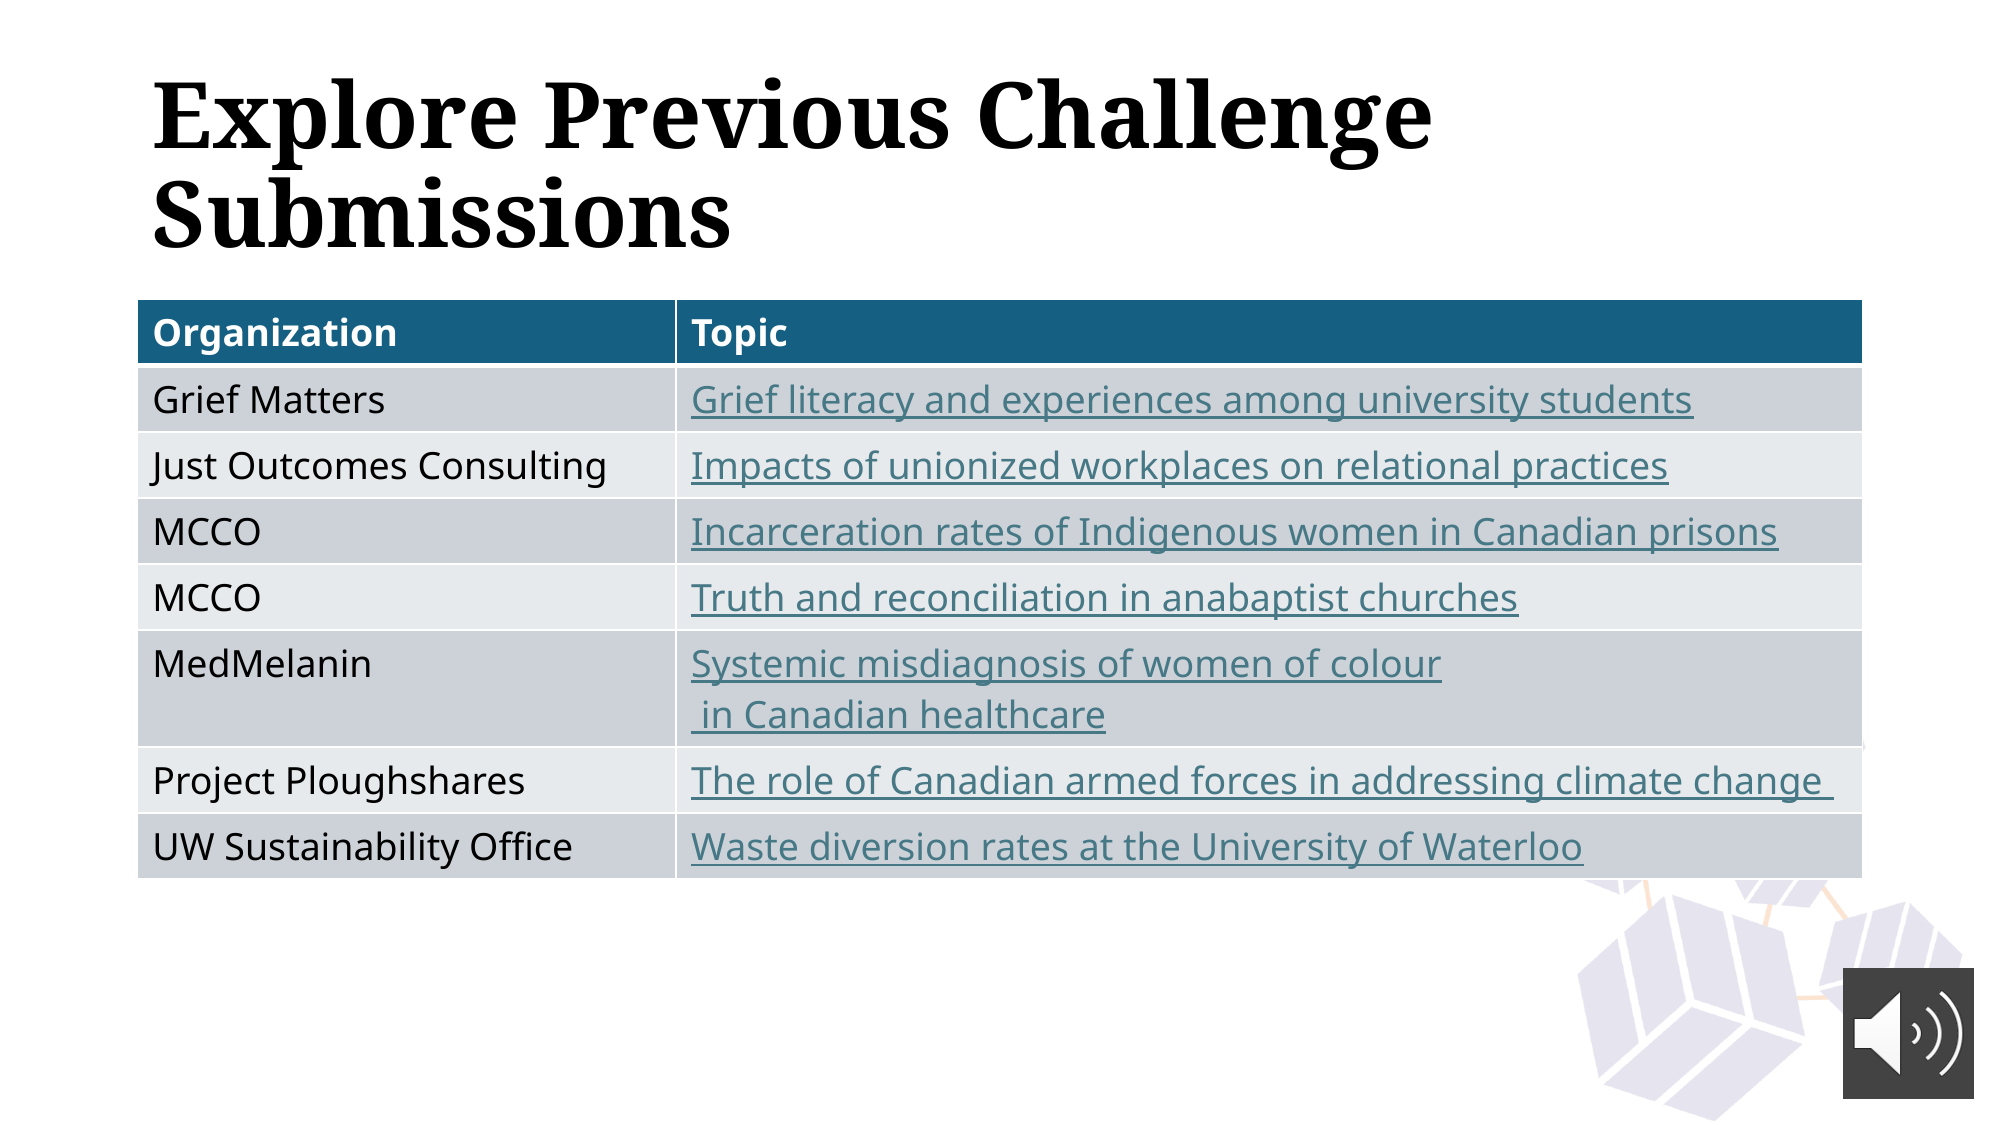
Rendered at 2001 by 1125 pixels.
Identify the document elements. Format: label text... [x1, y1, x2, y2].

table_header Topic [677, 300, 1862, 363]
table_cell UW Sustainability Office [138, 814, 675, 878]
title Explore Previous Challenge Submissions [137, 59, 1863, 278]
table_cell Impacts of unionized workplaces on relational practices [677, 433, 1862, 497]
table_cell The role of Canadian armed forces in addressing climate change [677, 748, 1545, 812]
table_cell Project Ploughshares [138, 748, 675, 812]
table_cell Waste diversion rates at the University of Waterloo [677, 814, 1545, 878]
table_cell Just Outcomes Consulting [138, 433, 675, 497]
table_cell Grief literacy and experiences among university students [677, 368, 1862, 431]
table_cell Truth and reconciliation in anabaptist churches [677, 565, 1862, 629]
table_cell MCCO [138, 565, 675, 629]
table_cell MCCO [138, 499, 675, 563]
table_header Organization [138, 300, 675, 363]
table_cell Systemic misdiagnosis of women of colour in Canadian healthcare [677, 631, 1545, 746]
picture [1545, 615, 2000, 1122]
table_cell Incarceration rates of Indigenous women in Canadian prisons [677, 499, 1862, 563]
table_cell MedMelanin [138, 631, 675, 746]
table_cell Grief Matters [138, 368, 675, 431]
